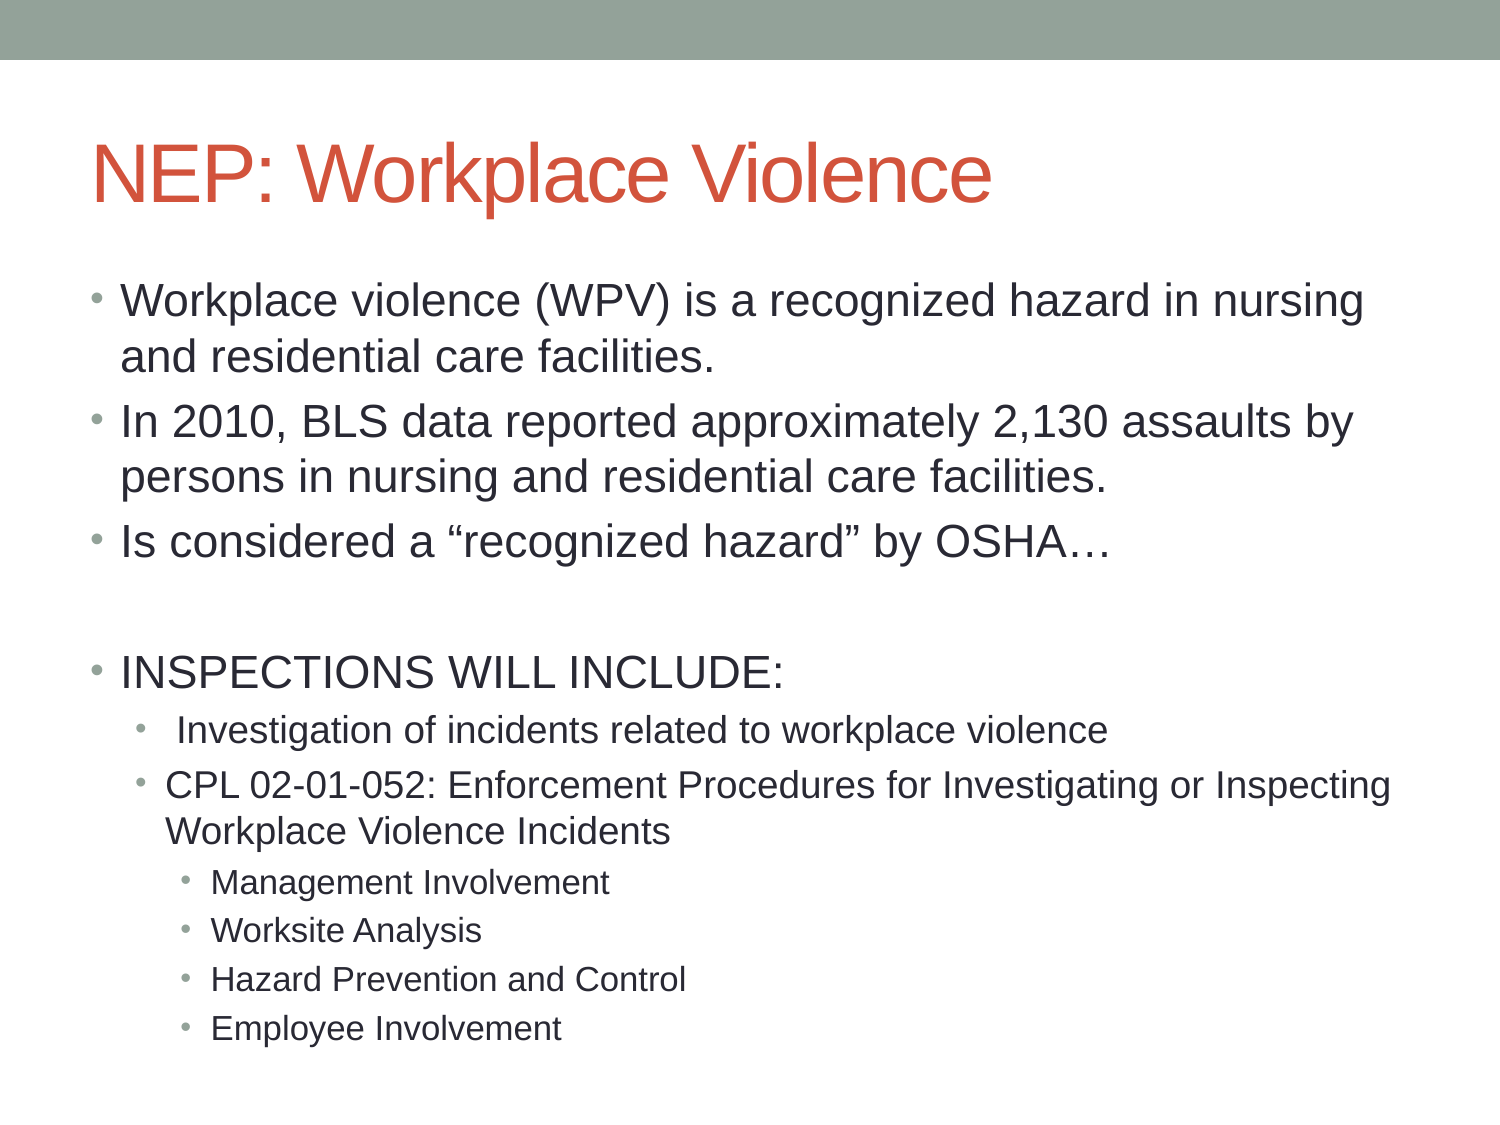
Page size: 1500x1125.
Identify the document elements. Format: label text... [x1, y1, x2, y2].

list Workplace violence (WPV) is a recognized hazard in nursing and residential care facilities. In 2010, BLS data reported approximately 2,130 assaults by persons in nursing and residential care facilities. Is considered a “recognized hazard” by OSHA… INSPECTIONS WILL INCLUDE: Investigation of incidents related to workplace violence CPL 02-01-052: Enforcement Procedures for Investigating or Inspecting Workplace Violence Incidents Management Involvement Worksite Analysis Hazard Prevention and Control Employee Involvement [75, 262, 1425, 1063]
title NEP: Workplace Violence [75, 87, 1425, 250]
